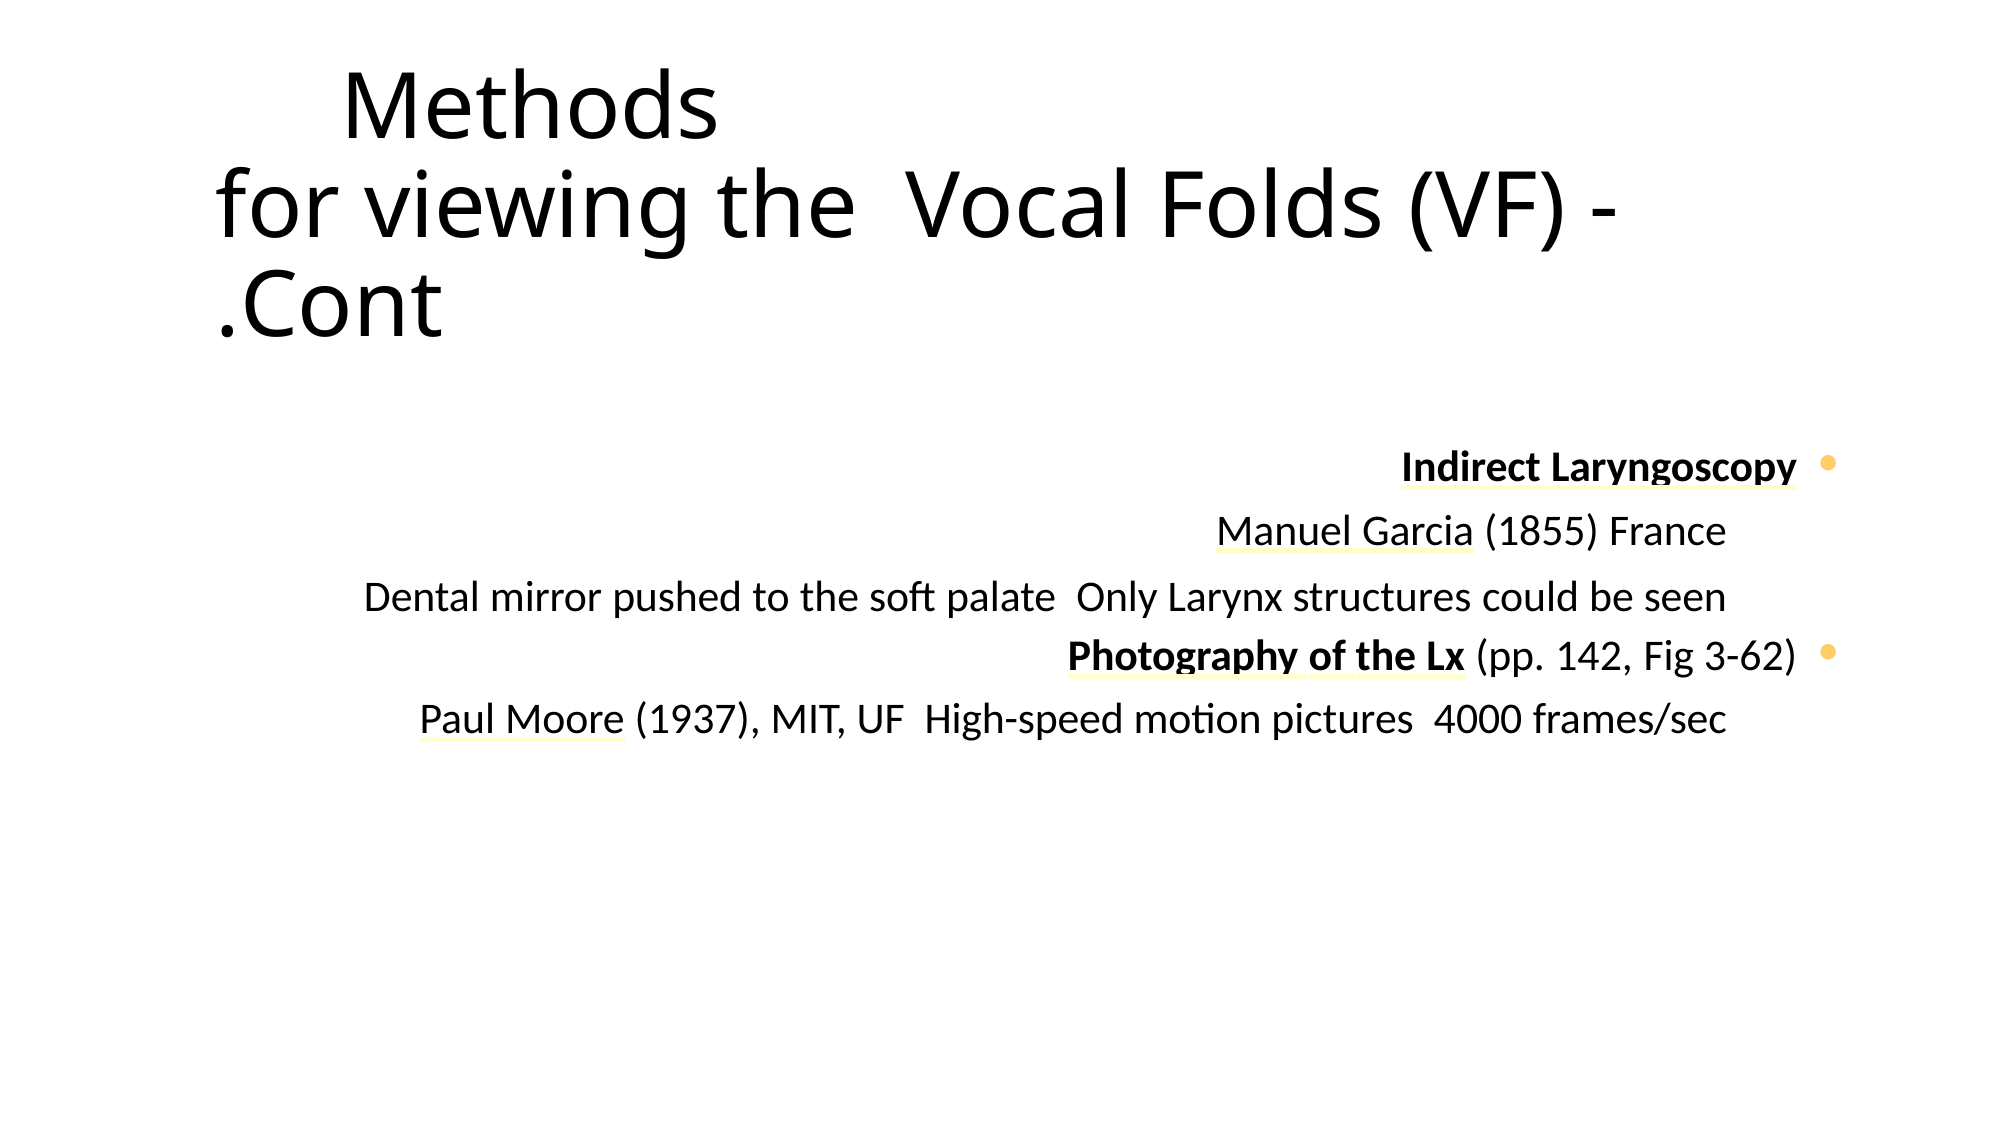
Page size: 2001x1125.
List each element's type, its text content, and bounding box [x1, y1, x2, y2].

text_box Indirect Laryngoscopy Manuel Garcia (1855) France Dental mirror pushed to the soft palate Only Larynx structures could be seen Photography of the Lx (pp. 142, Fig 3-62) Paul Moore (1937), MIT, UF High-speed motion pictures 4000 frames/sec [126, 426, 1841, 743]
title Methods for viewing the Vocal Folds (VF) - Cont. [214, 57, 1841, 356]
